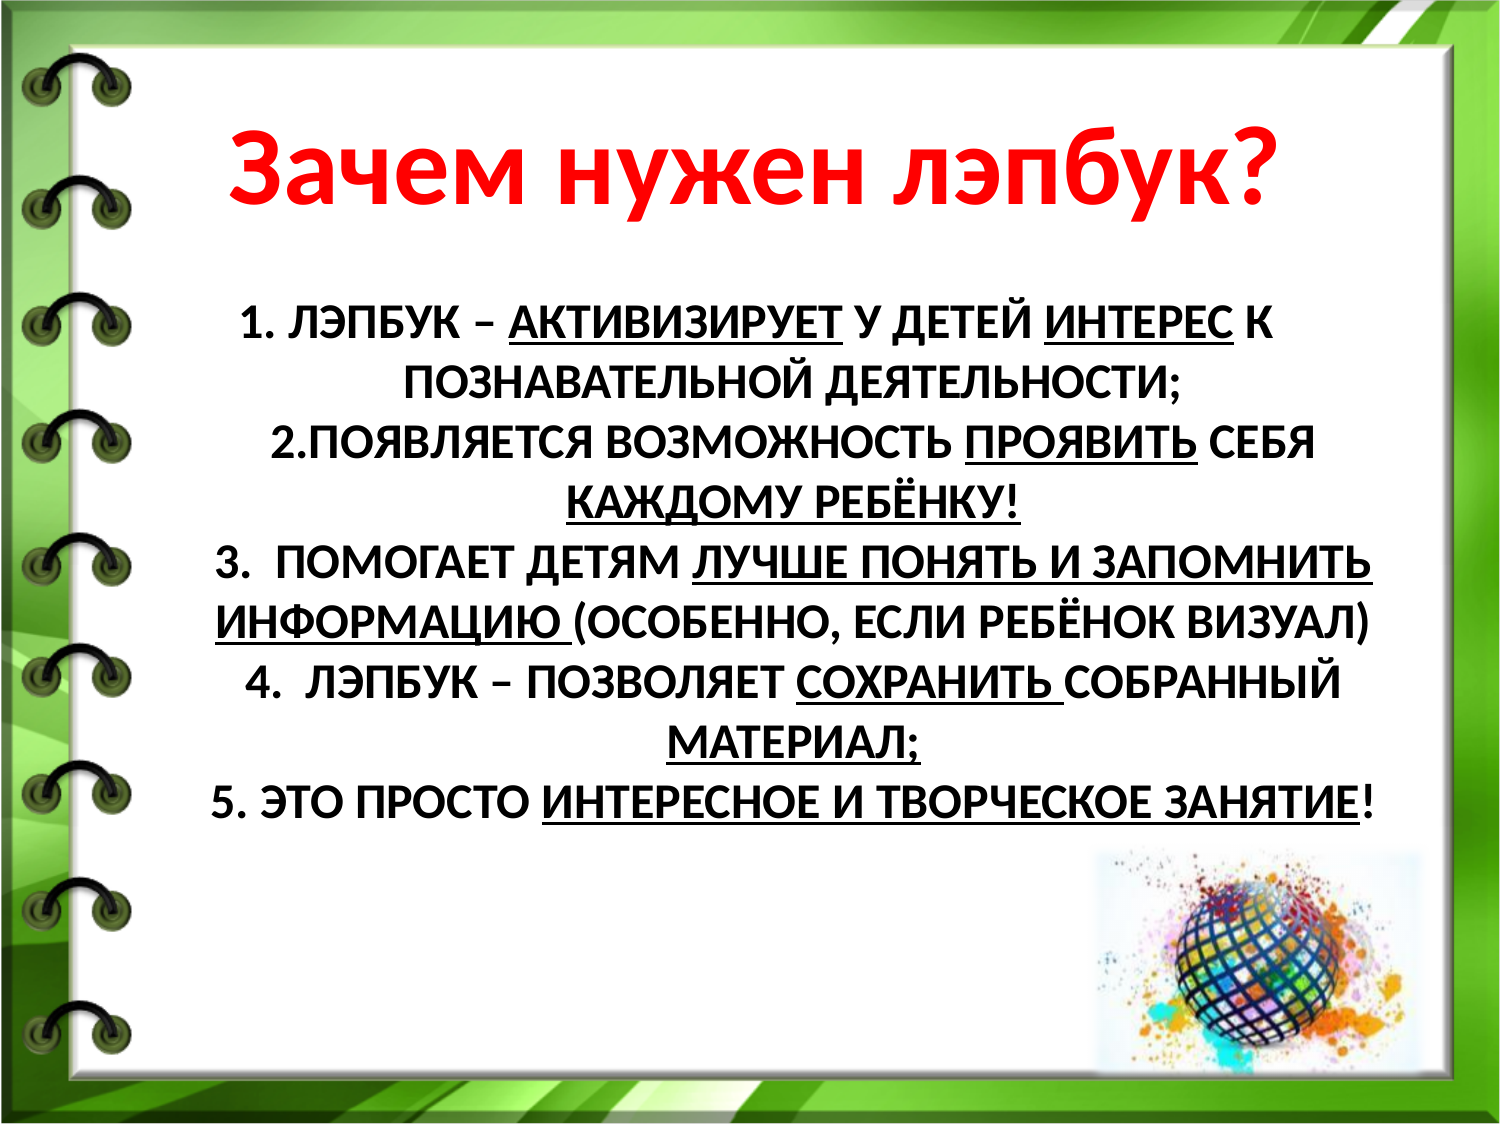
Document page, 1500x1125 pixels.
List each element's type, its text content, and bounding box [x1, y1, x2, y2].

list Зачем нужен лэпбук? [118, 46, 1394, 293]
title 1. Лэпбук – активизирует у детей интерес к познавательной деятельности; 2.Появляется возможность проявить себя каждому ребёнку! 3. Помогает детям лучше понять и запомнить информацию (особенно, если ребёнок визуал) 4. Лэпбук – позволяет сохранить собранный материал; 5. Это просто интересное и творческое занятие! [118, 293, 1394, 947]
picture [0, 0, 1500, 1125]
